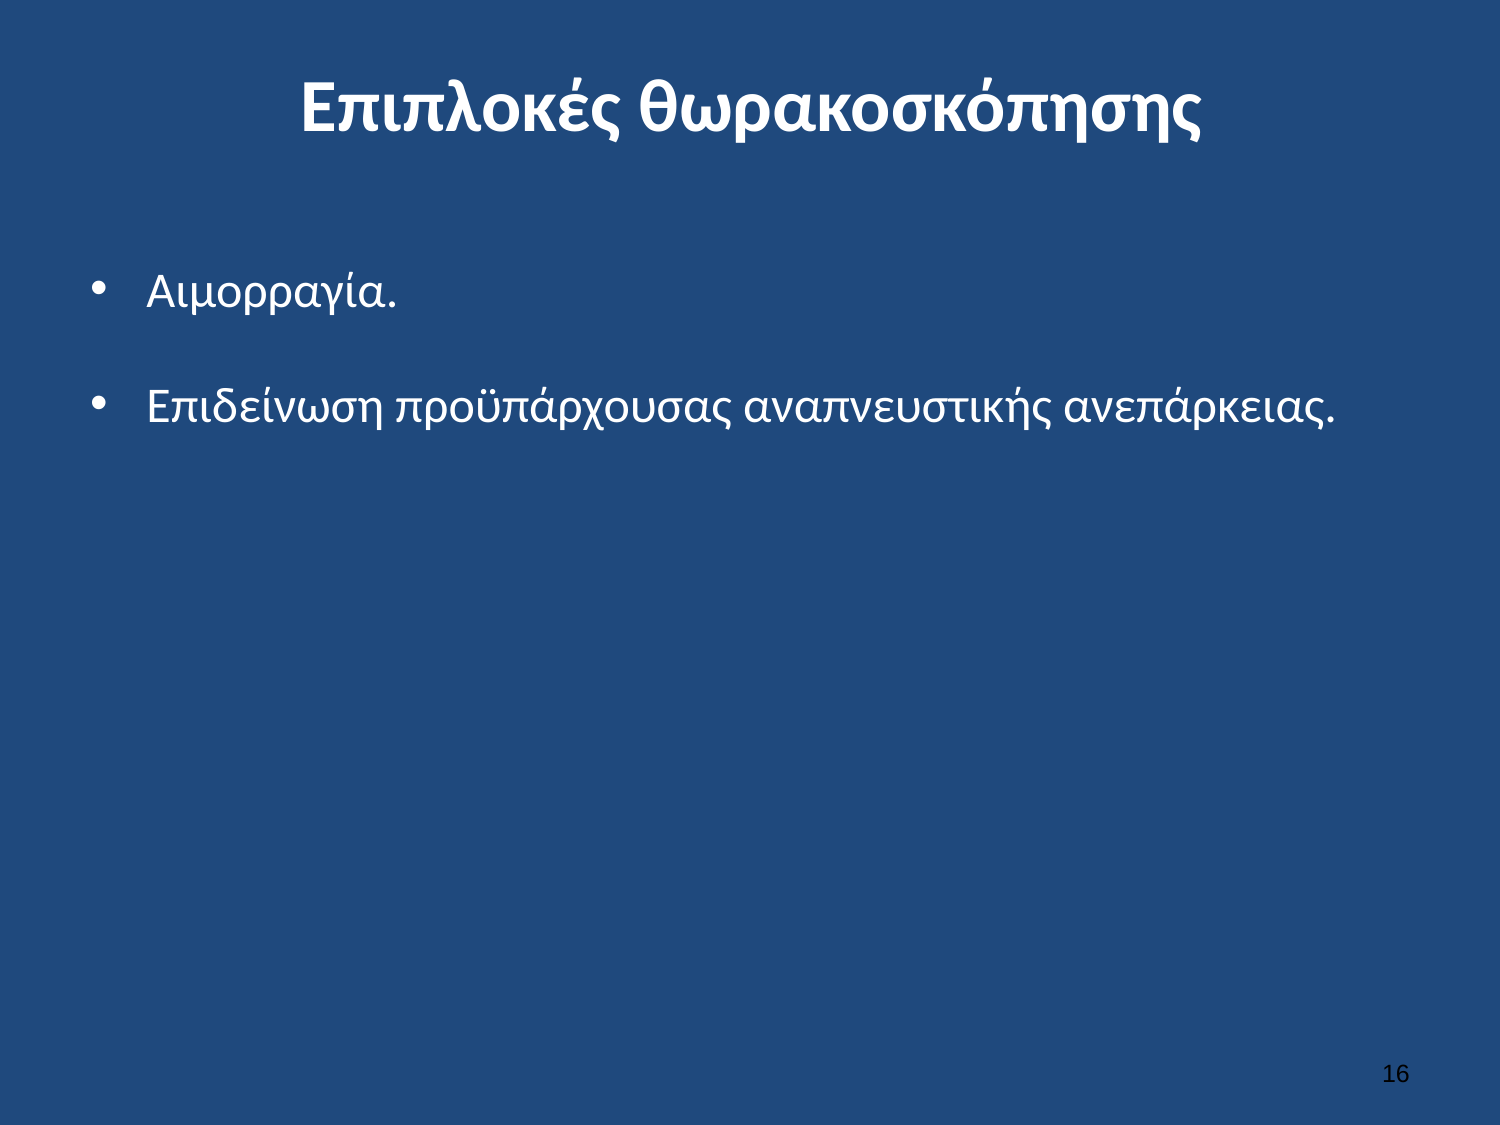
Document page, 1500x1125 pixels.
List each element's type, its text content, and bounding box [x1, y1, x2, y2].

slide_number 15 [1074, 1042, 1425, 1103]
list Αιμορραγία. Επιδείνωση προϋπάρχουσας αναπνευστικής ανεπάρκειας. [75, 219, 1425, 1024]
title Επιπλοκές θωρακοσκόπησης [76, 19, 1427, 185]
